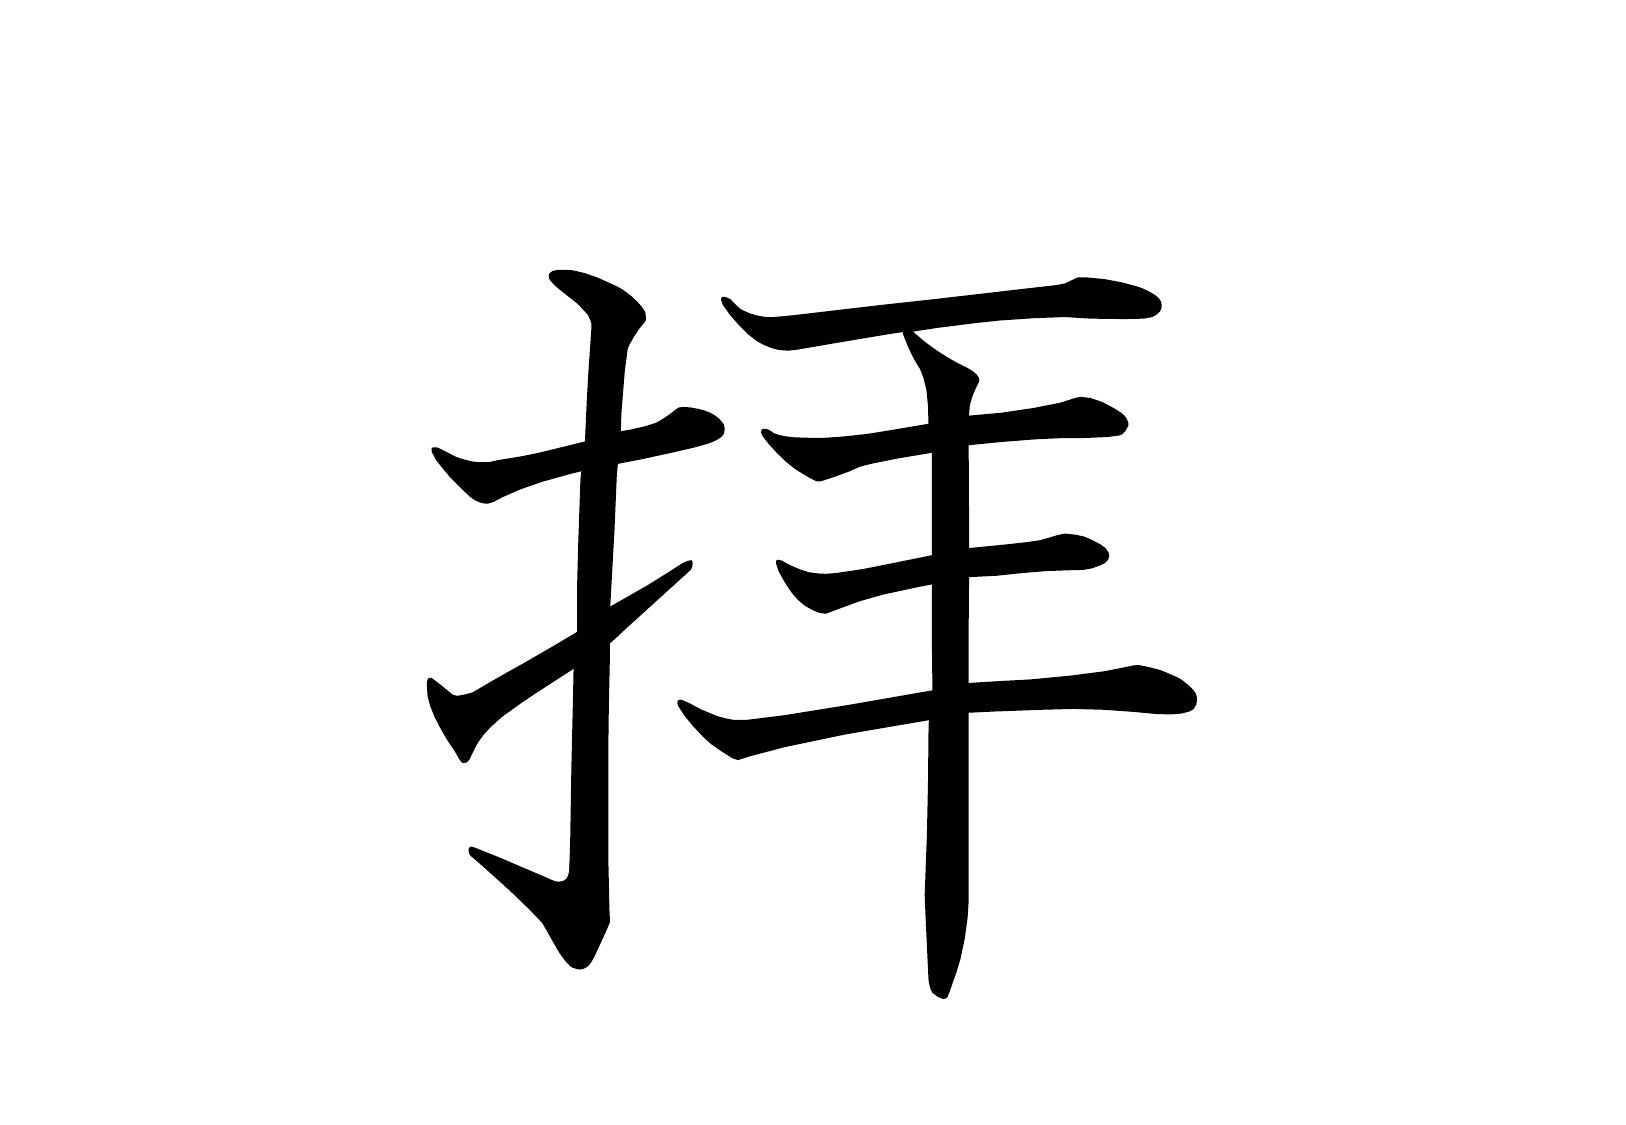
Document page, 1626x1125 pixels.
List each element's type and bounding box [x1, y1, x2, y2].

text_box [426, 269, 1198, 1000]
